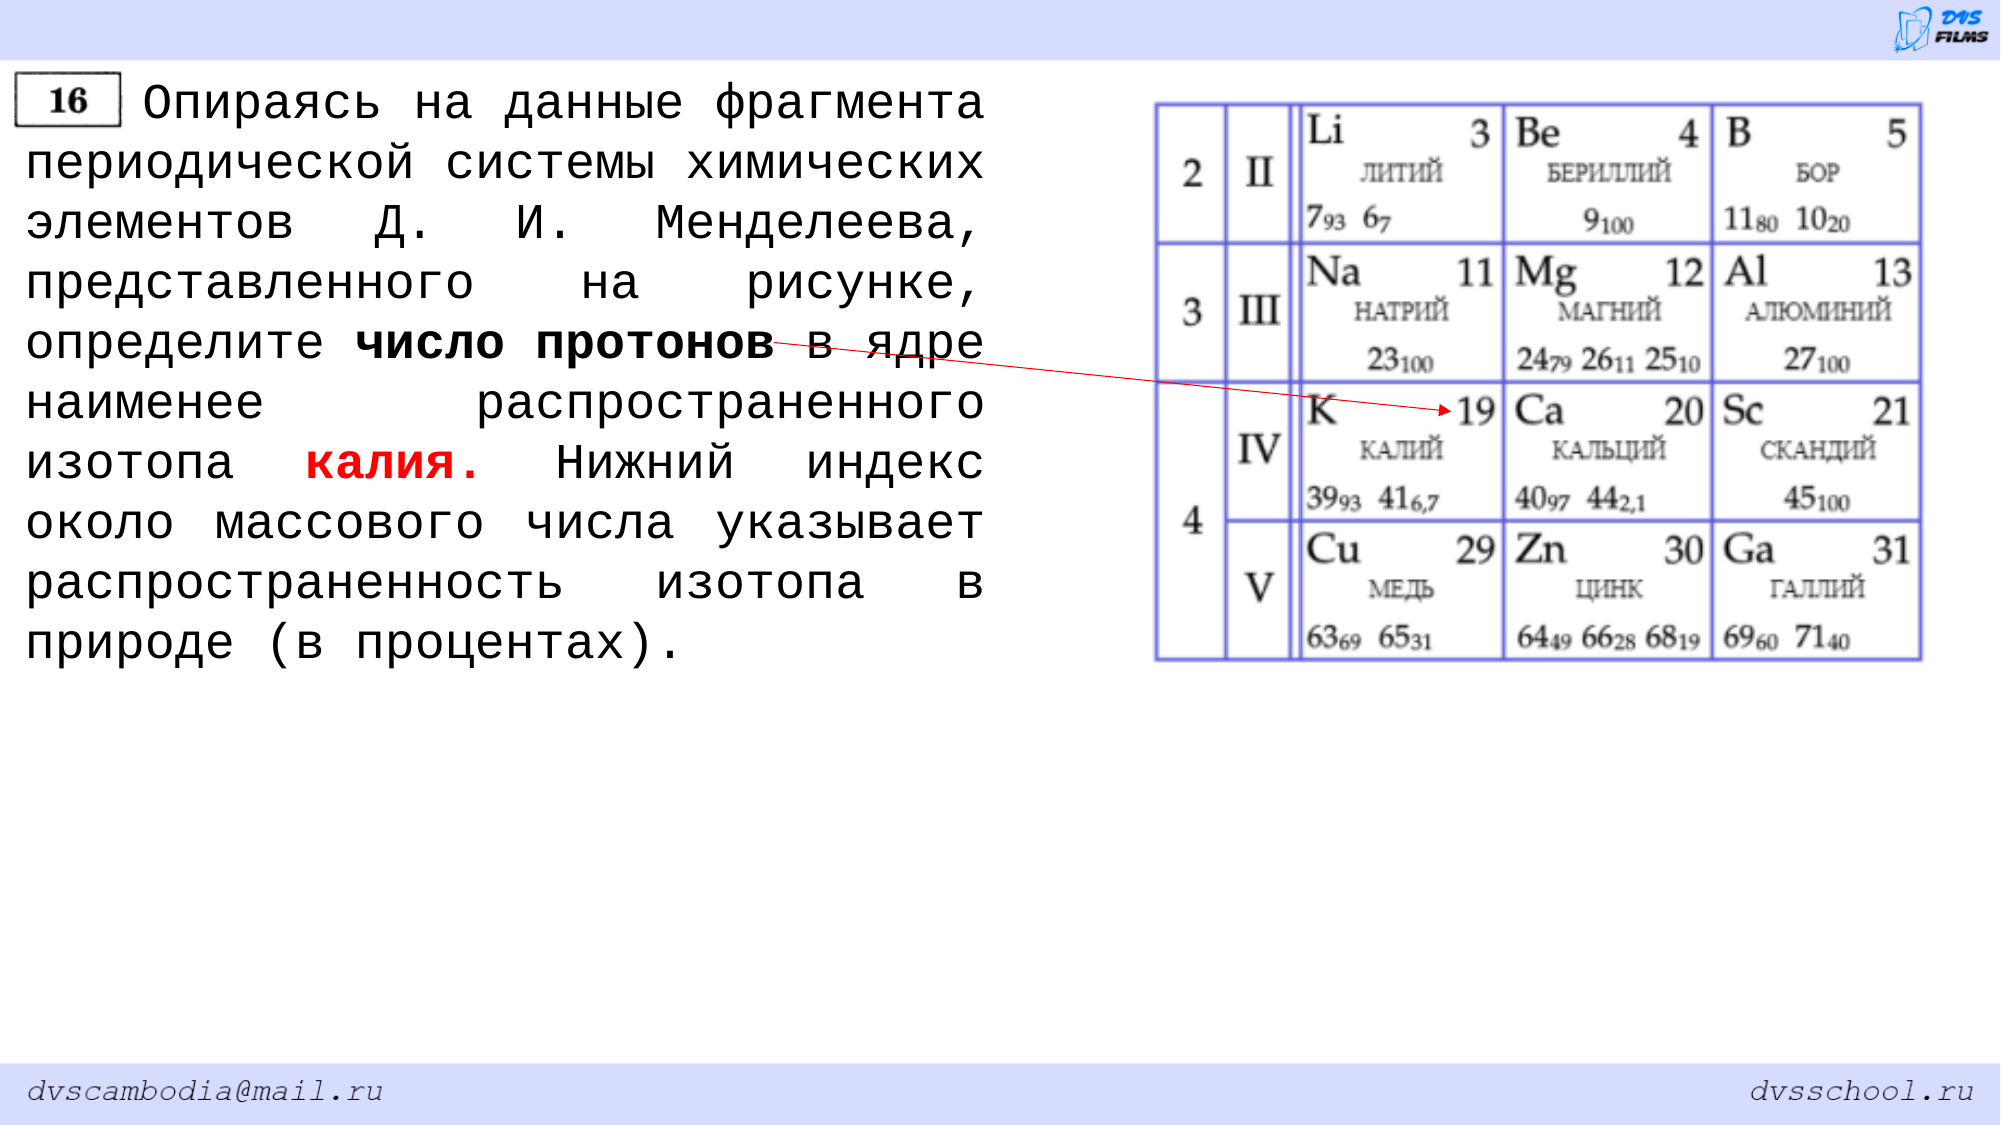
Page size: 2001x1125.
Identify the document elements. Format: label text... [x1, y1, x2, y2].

text_box Опираясь на данные фрагмента периодической системы химических элементов Д. И. Менделеева, представленного на рисунке, определите число протонов в ядре наименее распространенного изотопа калия. Нижний индекс около массового числа указывает распространенность изотопа в природе (в процентах). [10, 60, 1000, 676]
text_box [774, 342, 1452, 412]
picture [0, 0, 2001, 1125]
